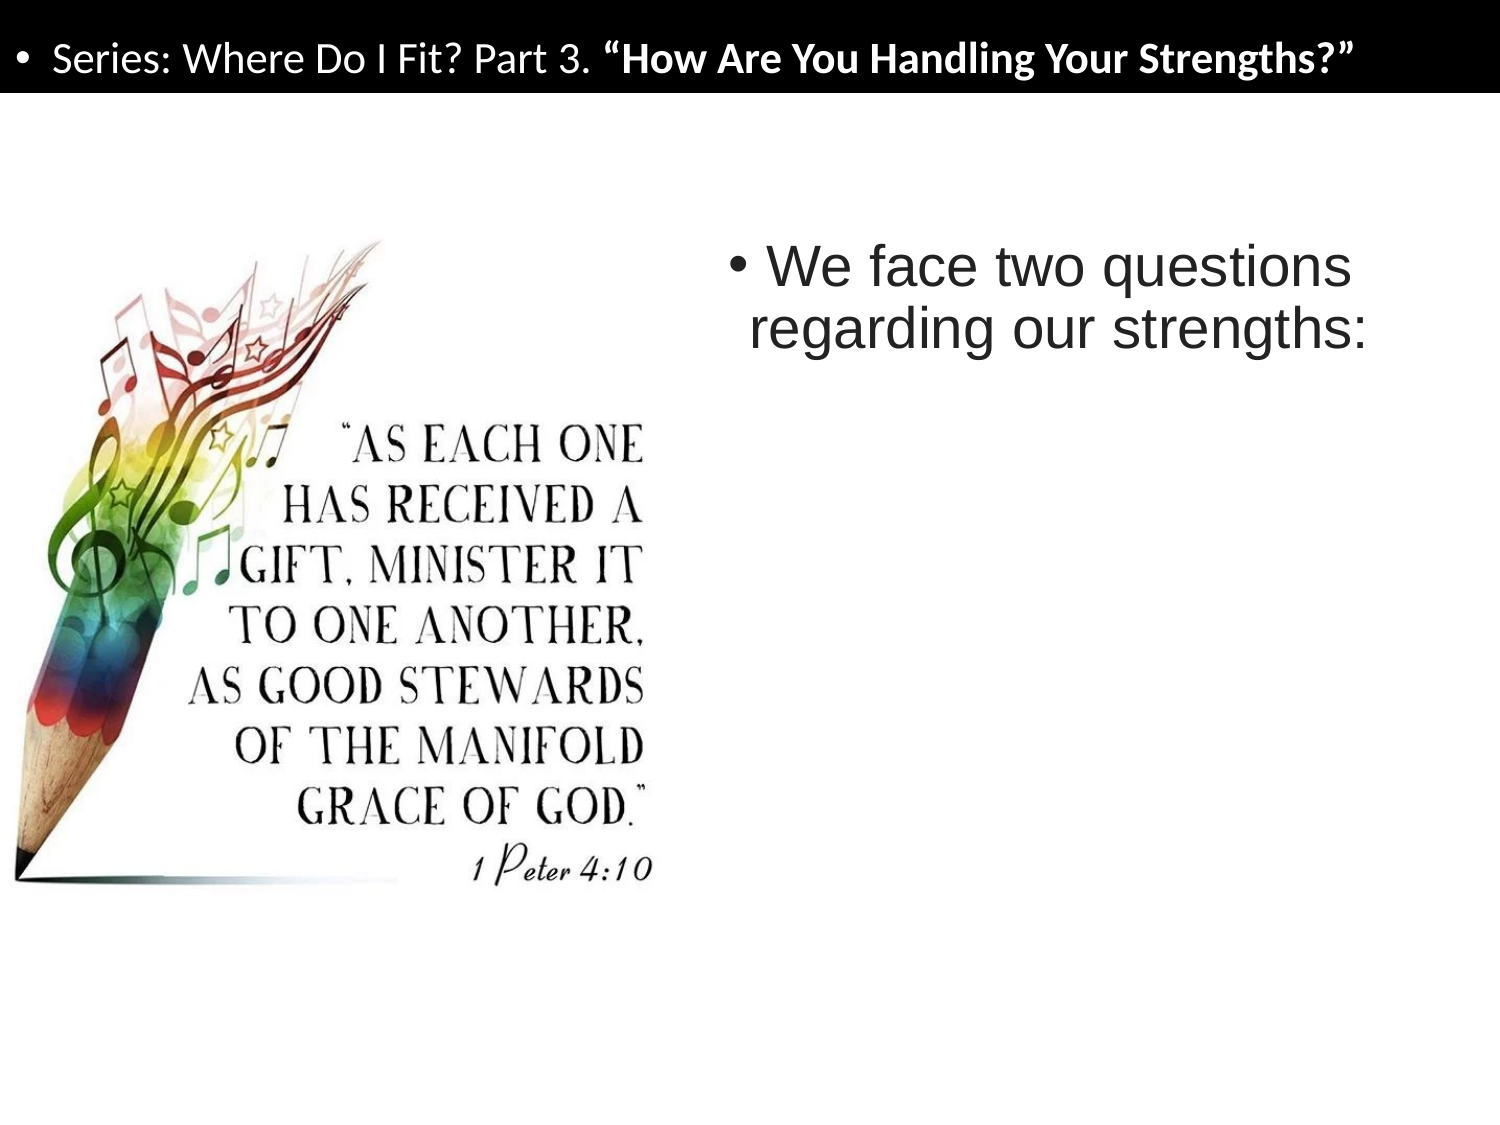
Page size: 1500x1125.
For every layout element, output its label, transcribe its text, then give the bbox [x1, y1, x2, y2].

text_box Series: Where Do I Fit? Part 3. “How Are You Handling Your Strengths?” [0, 0, 1500, 93]
picture [0, 228, 669, 897]
list We face two questions regarding our strengths: “How can I use this gift to promote myself?” “How can I use this gift to serve others in Christ?” [685, 228, 1397, 897]
